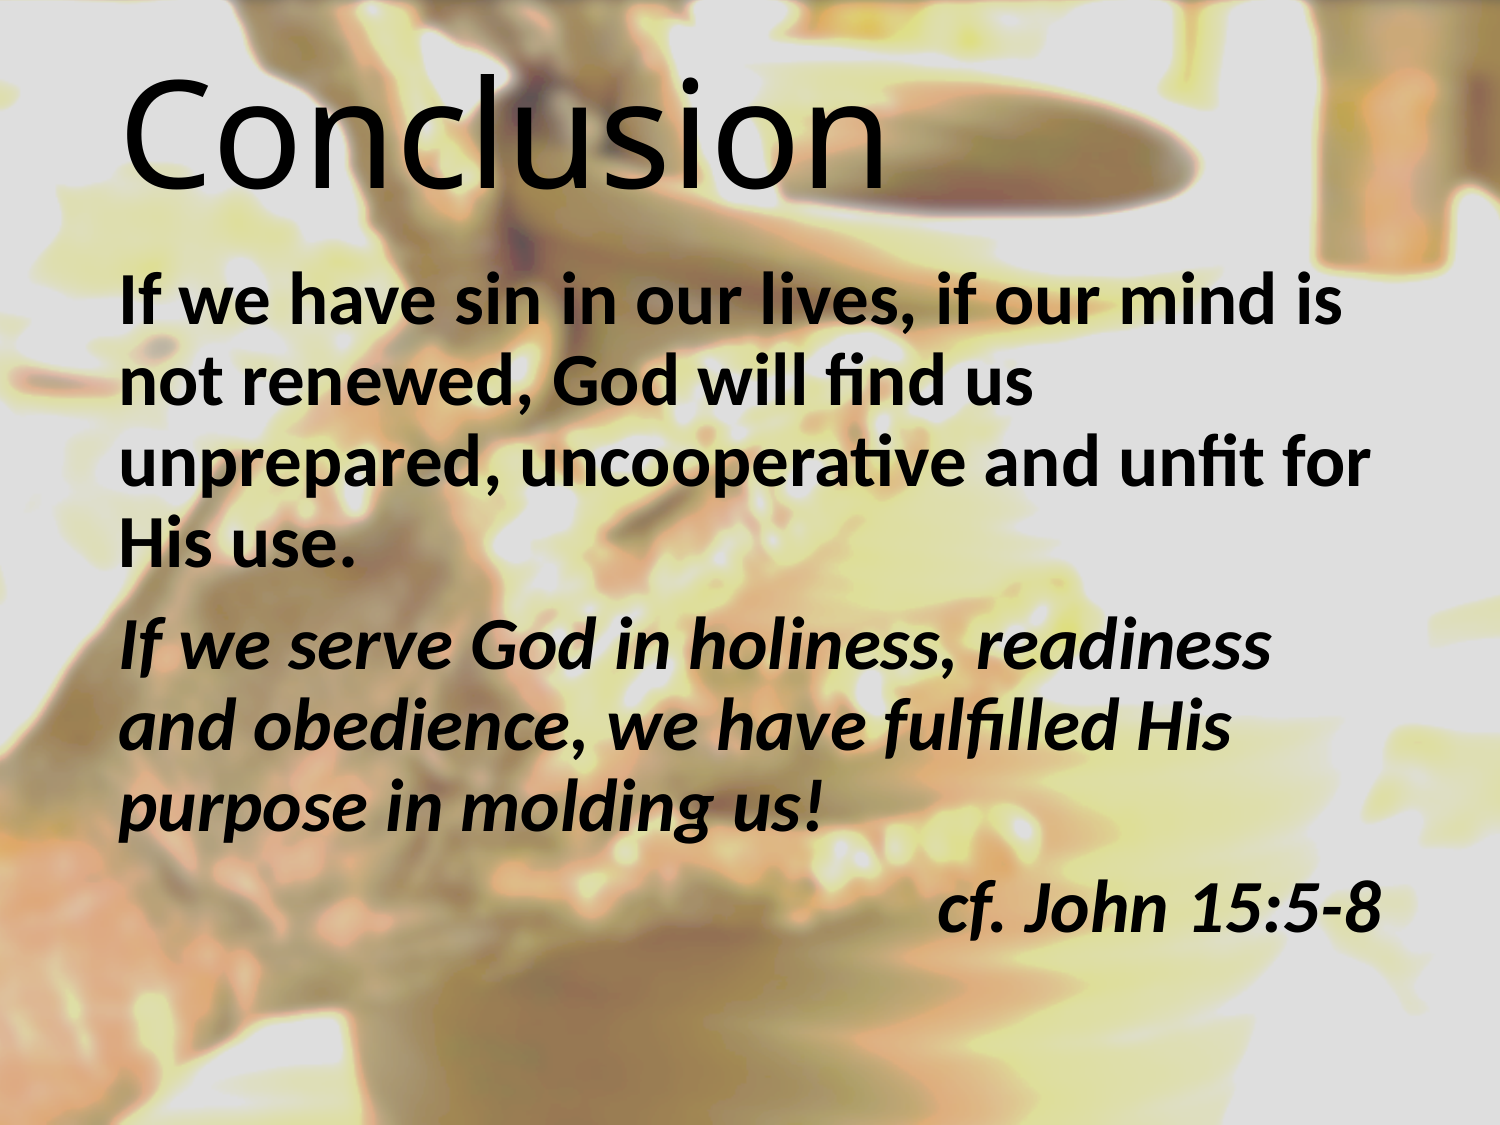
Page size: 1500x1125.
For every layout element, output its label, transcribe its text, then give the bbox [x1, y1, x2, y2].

list If we have sin in our lives, if our mind is not renewed, God will find us unprepared, uncooperative and unfit for His use. If we serve God in holiness, readiness and obedience, we have fulfilled His purpose in molding us! cf. John 15:5-8 [103, 252, 1397, 1074]
text_box Conclusion [103, 30, 978, 226]
